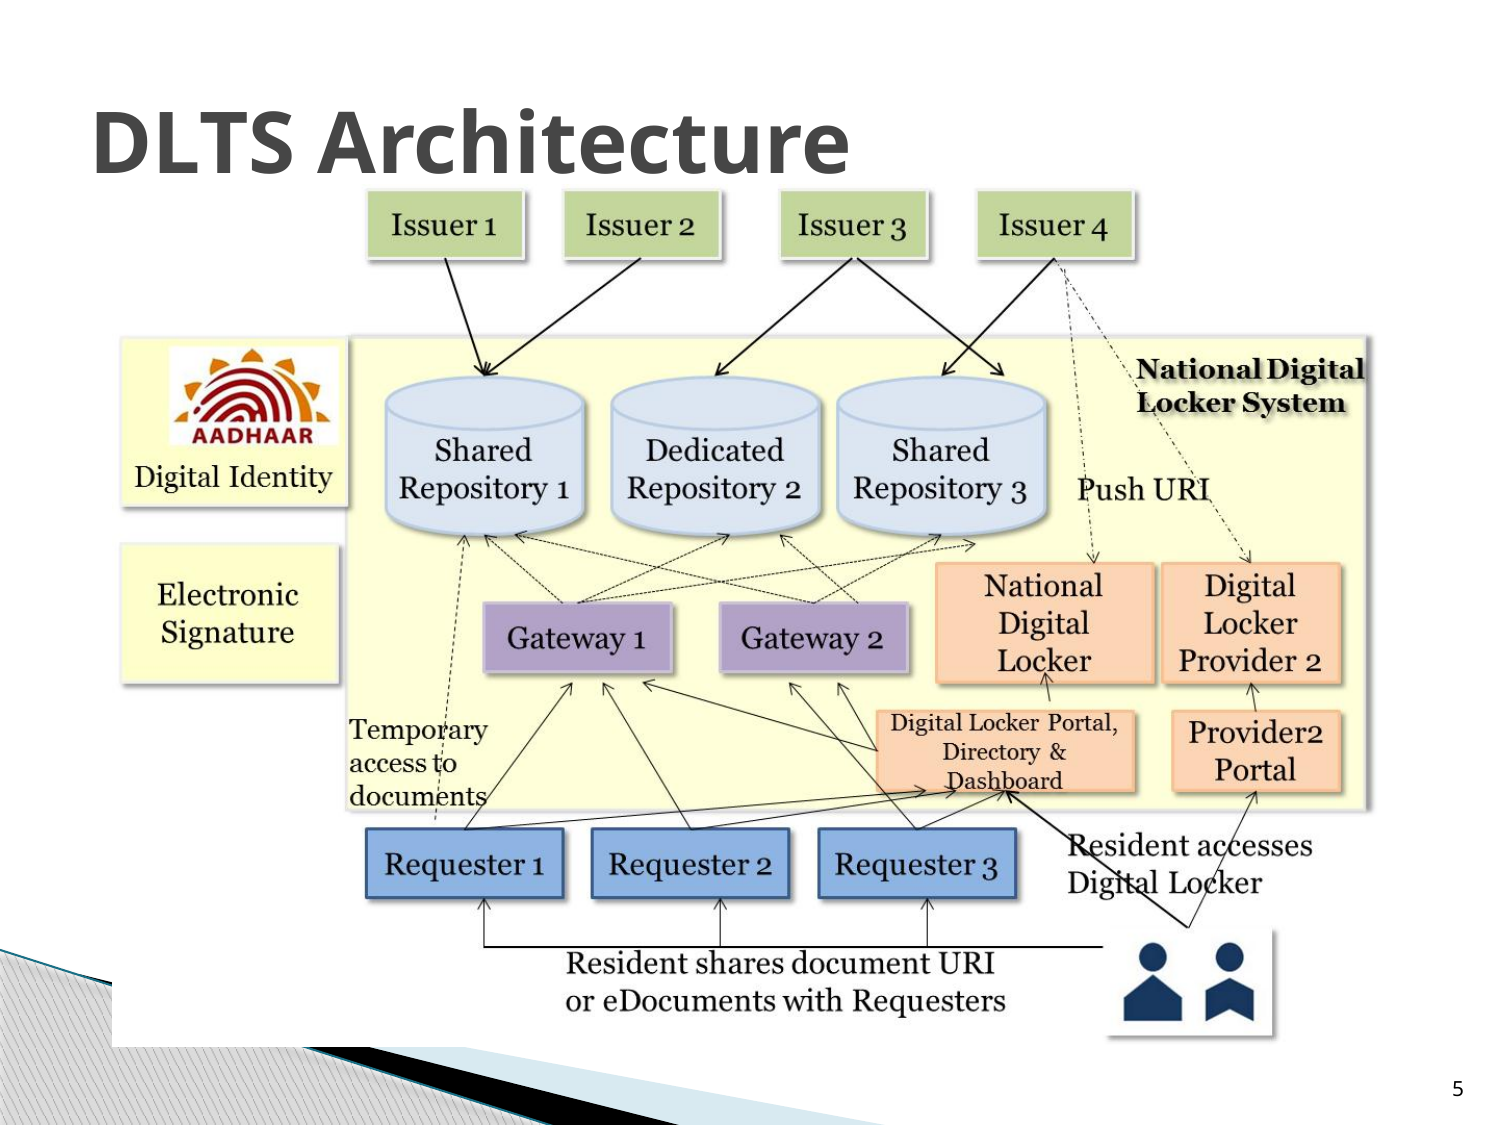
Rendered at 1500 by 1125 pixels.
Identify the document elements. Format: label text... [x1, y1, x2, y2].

title DLTS Architecture [75, 45, 1425, 233]
picture [111, 184, 1396, 1047]
slide_number 5 [1418, 1051, 1479, 1112]
